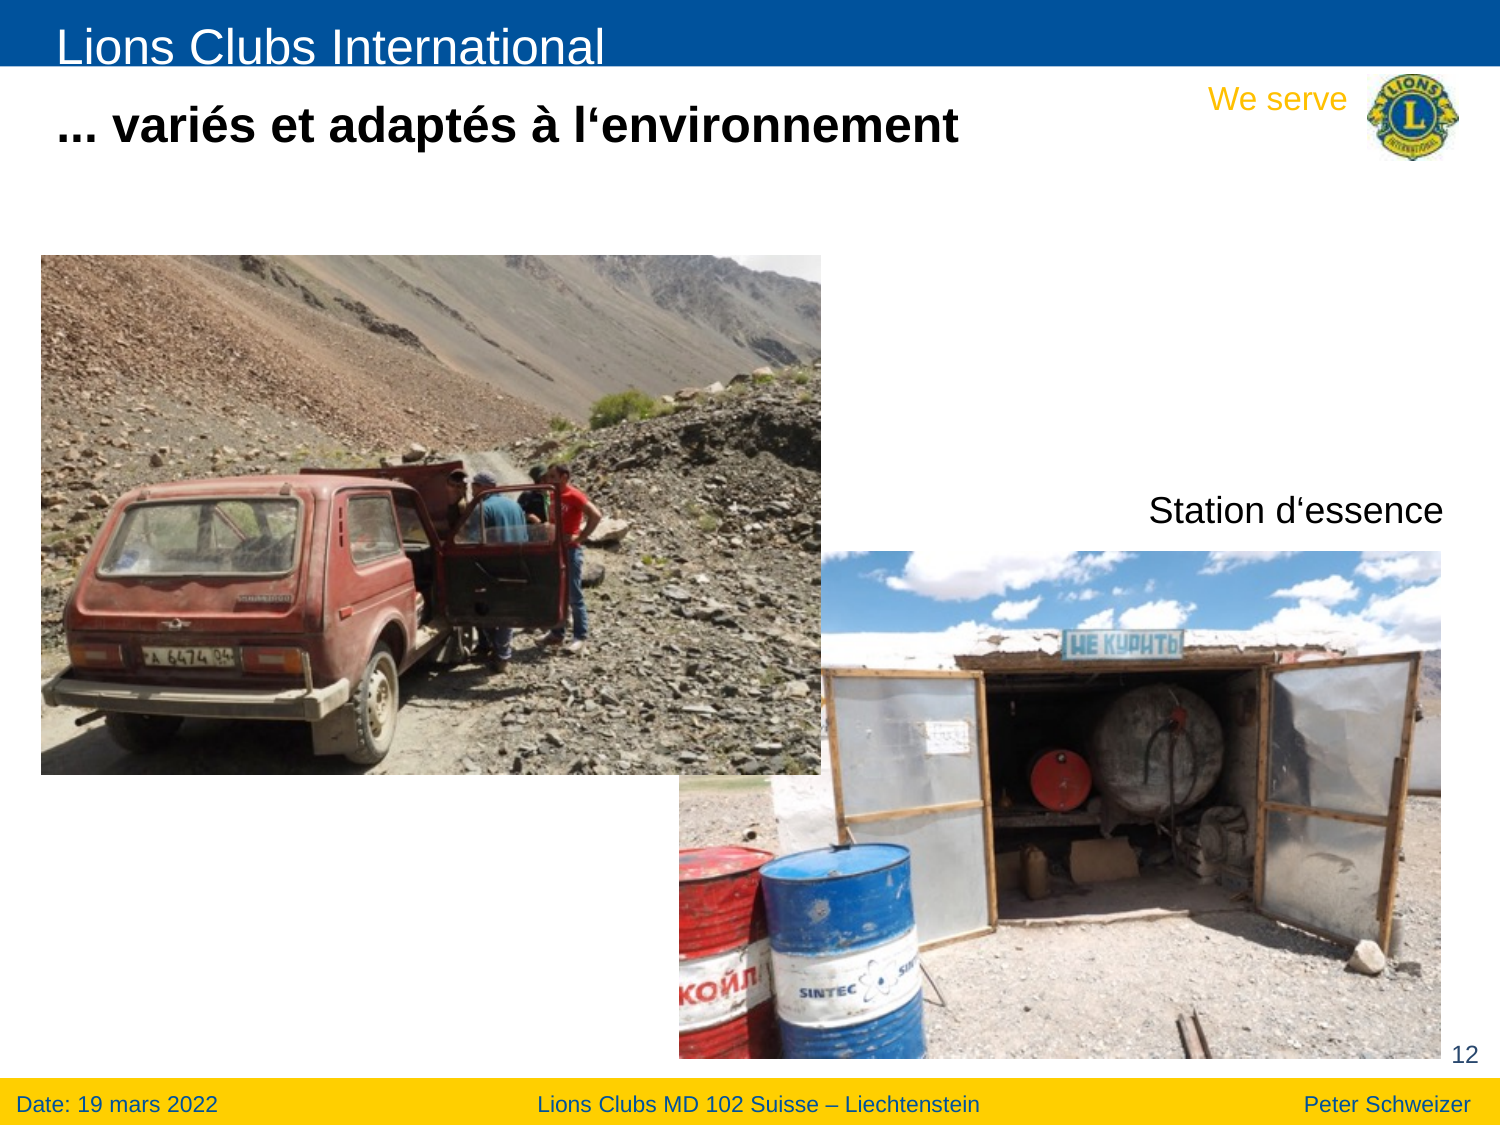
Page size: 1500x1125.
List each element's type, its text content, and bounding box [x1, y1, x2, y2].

slide_number 12 [1328, 1035, 1495, 1073]
picture [41, 255, 1441, 1059]
title ... variés et adaptés à l‘environnement [41, 92, 1169, 153]
picture [1367, 74, 1459, 161]
text_box Station d‘essence [1092, 478, 1459, 538]
